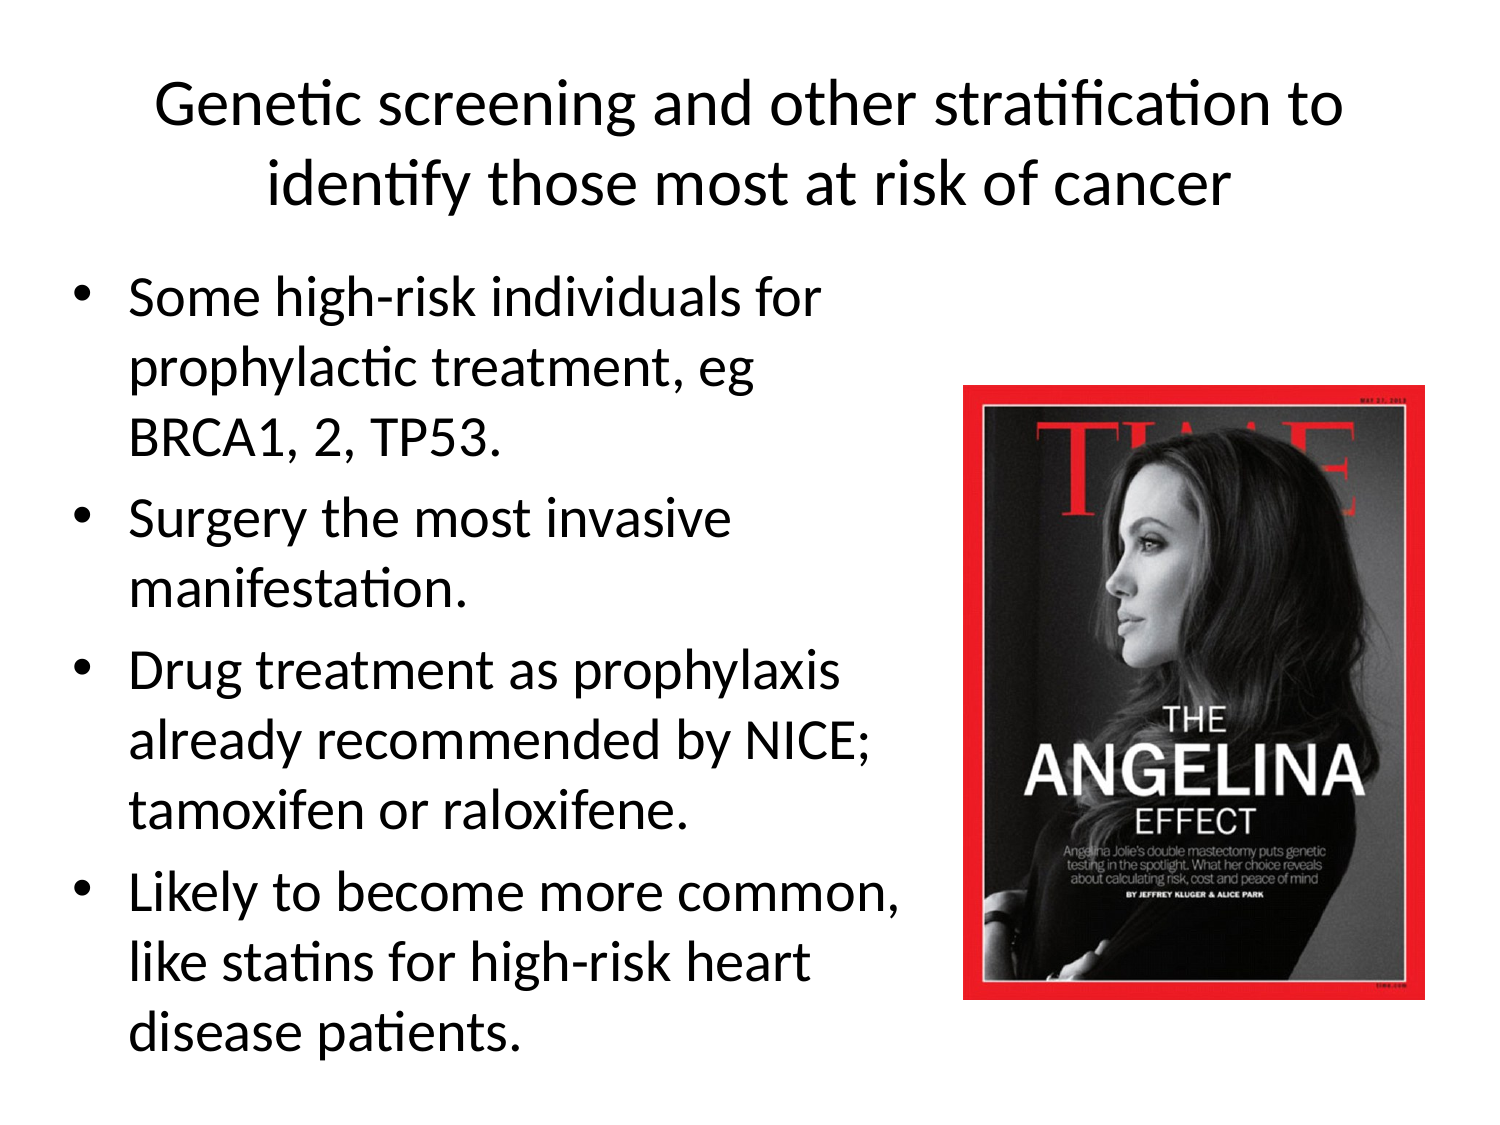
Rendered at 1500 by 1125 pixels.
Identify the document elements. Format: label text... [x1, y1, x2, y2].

list Some high-risk individuals for prophylactic treatment, eg BRCA1, 2, TP53. Surgery the most invasive manifestation. Drug treatment as prophylaxis already recommended by NICE; tamoxifen or raloxifene. Likely to become more common, like statins for high-risk heart disease patients. [57, 250, 928, 1094]
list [962, 385, 1426, 1000]
title Genetic screening and other stratification to identify those most at risk of cancer [75, 45, 1425, 233]
